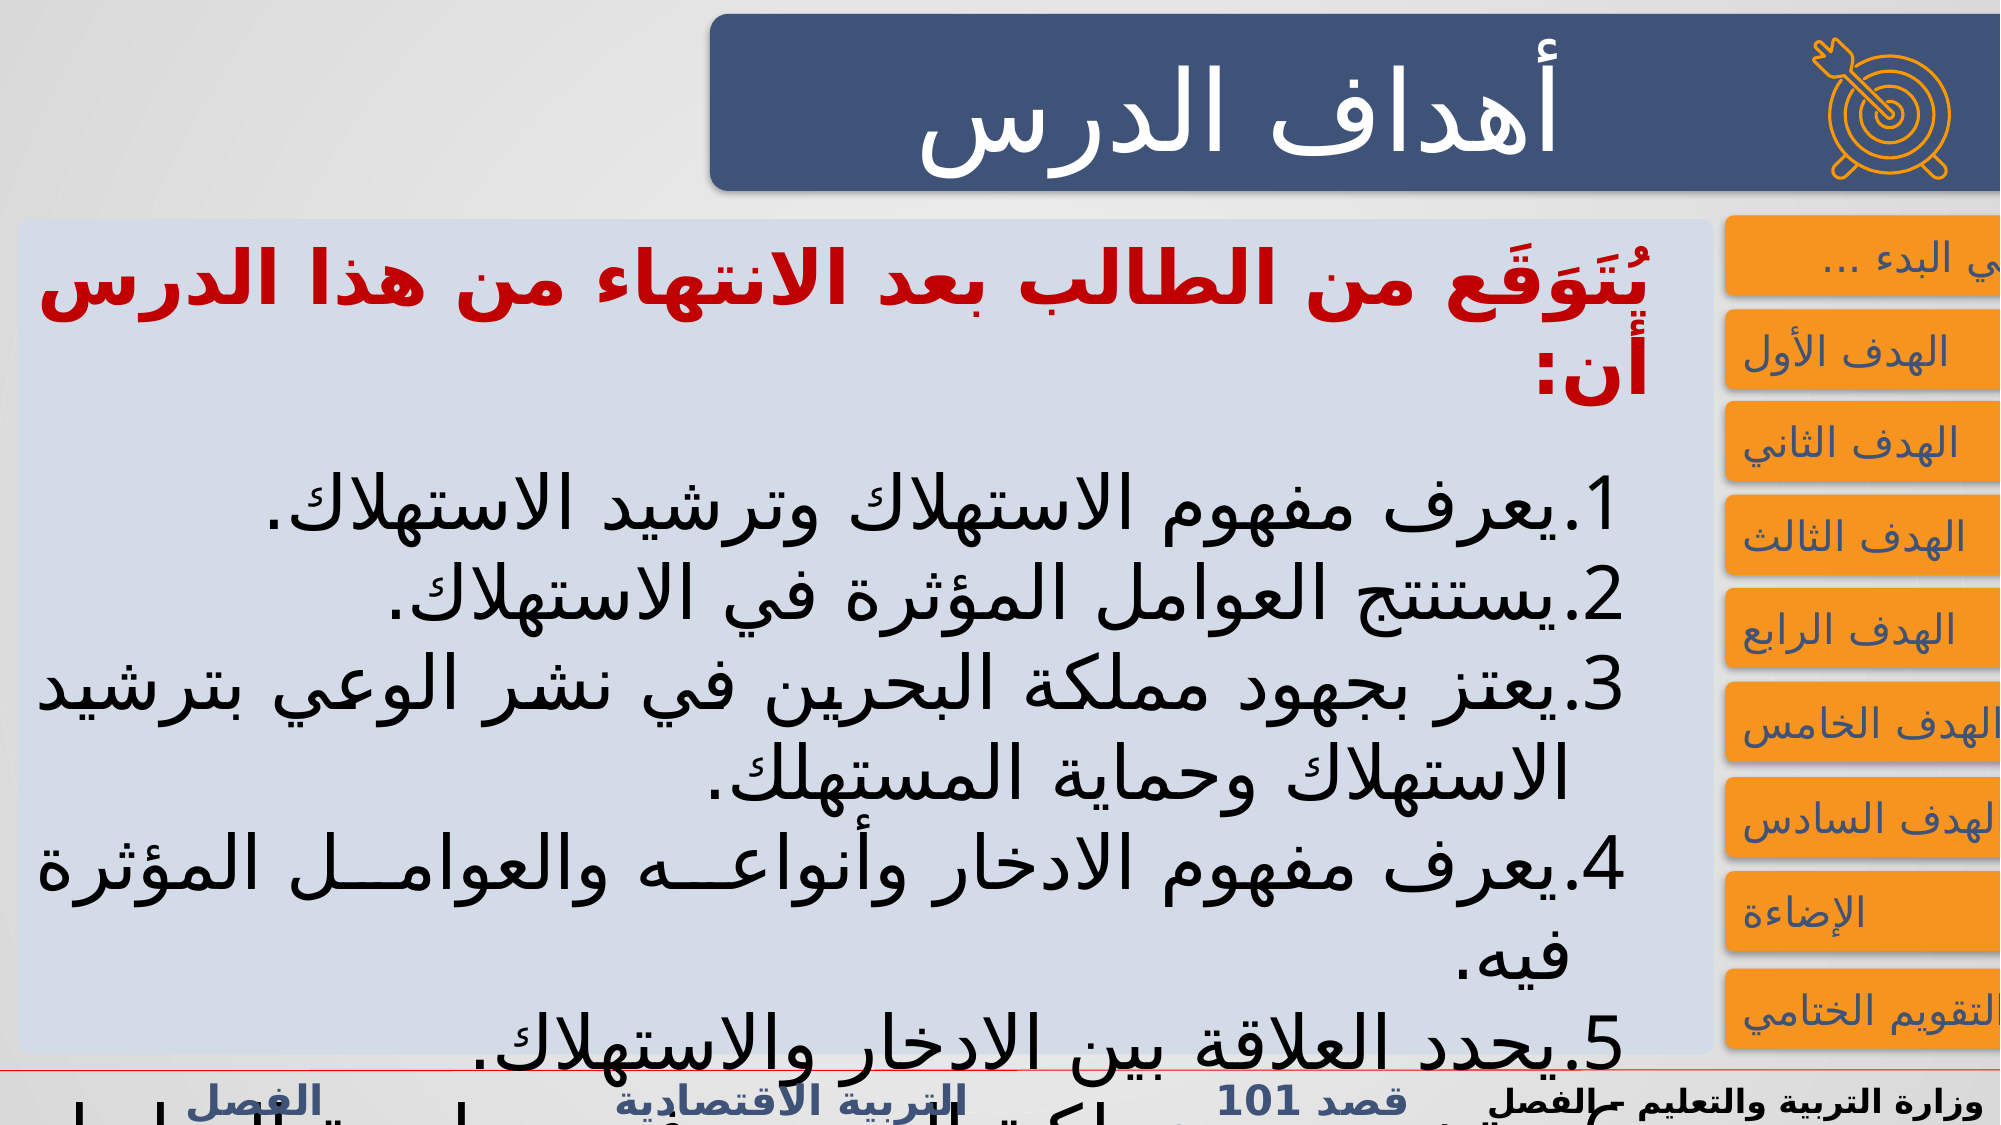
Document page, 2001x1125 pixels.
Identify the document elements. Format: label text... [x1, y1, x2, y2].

text_box يُتَوَقَع من الطالب بعد الانتهاء من هذا الدرس أن: يعرف مفهوم الاستهلاك وترشيد الاستهلاك. يستنتج العوامل المؤثرة في الاستهلاك. يعتز بجهود مملكة البحرين في نشر الوعي بترشيد الاستهلاك وحماية المستهلك. يعرف مفهوم الادخار وأنواعه والعوامل المؤثرة فيه. يحدد العلاقة بين الادخار والاستهلاك. يعتز بجهود مملكة البحرين في مواجهة العوامل التي تؤثر على دخل المواطن. [16, 218, 1715, 1056]
text_box قصد 101 التربية الاقتصادية الفصل الدراسي الأول/الثاني الدرس 2-2: الاستهلاك والادخار [0, 1065, 1425, 1069]
text_box التقويم الختامي [1724, 967, 2000, 1050]
text_box الهدف السادس [1724, 776, 2000, 859]
text_box قصد 101 التربية الاقتصادية الفصل الدراسي الأول/الثاني الدرس 2-2: الاستهلاك والادخار [0, 1071, 1425, 1125]
text_box الهدف الثاني [1724, 399, 2000, 483]
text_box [1813, 38, 1950, 179]
text_box الهدف الخامس [1724, 680, 2000, 763]
text_box الهدف الرابع [1724, 586, 2000, 670]
text_box الهدف الأول [1724, 308, 2000, 391]
text_box الهدف الثالث [1724, 493, 2000, 576]
text_box الإضاءة [1724, 870, 2000, 953]
text_box وزارة التربية والتعليم – الفصل الدراسي2023-2024 [1425, 1072, 2000, 1125]
text_box [708, 12, 2000, 193]
text_box أهداف الدرس [900, 31, 1579, 181]
text_box فــــي البدء ... [1724, 214, 2000, 297]
